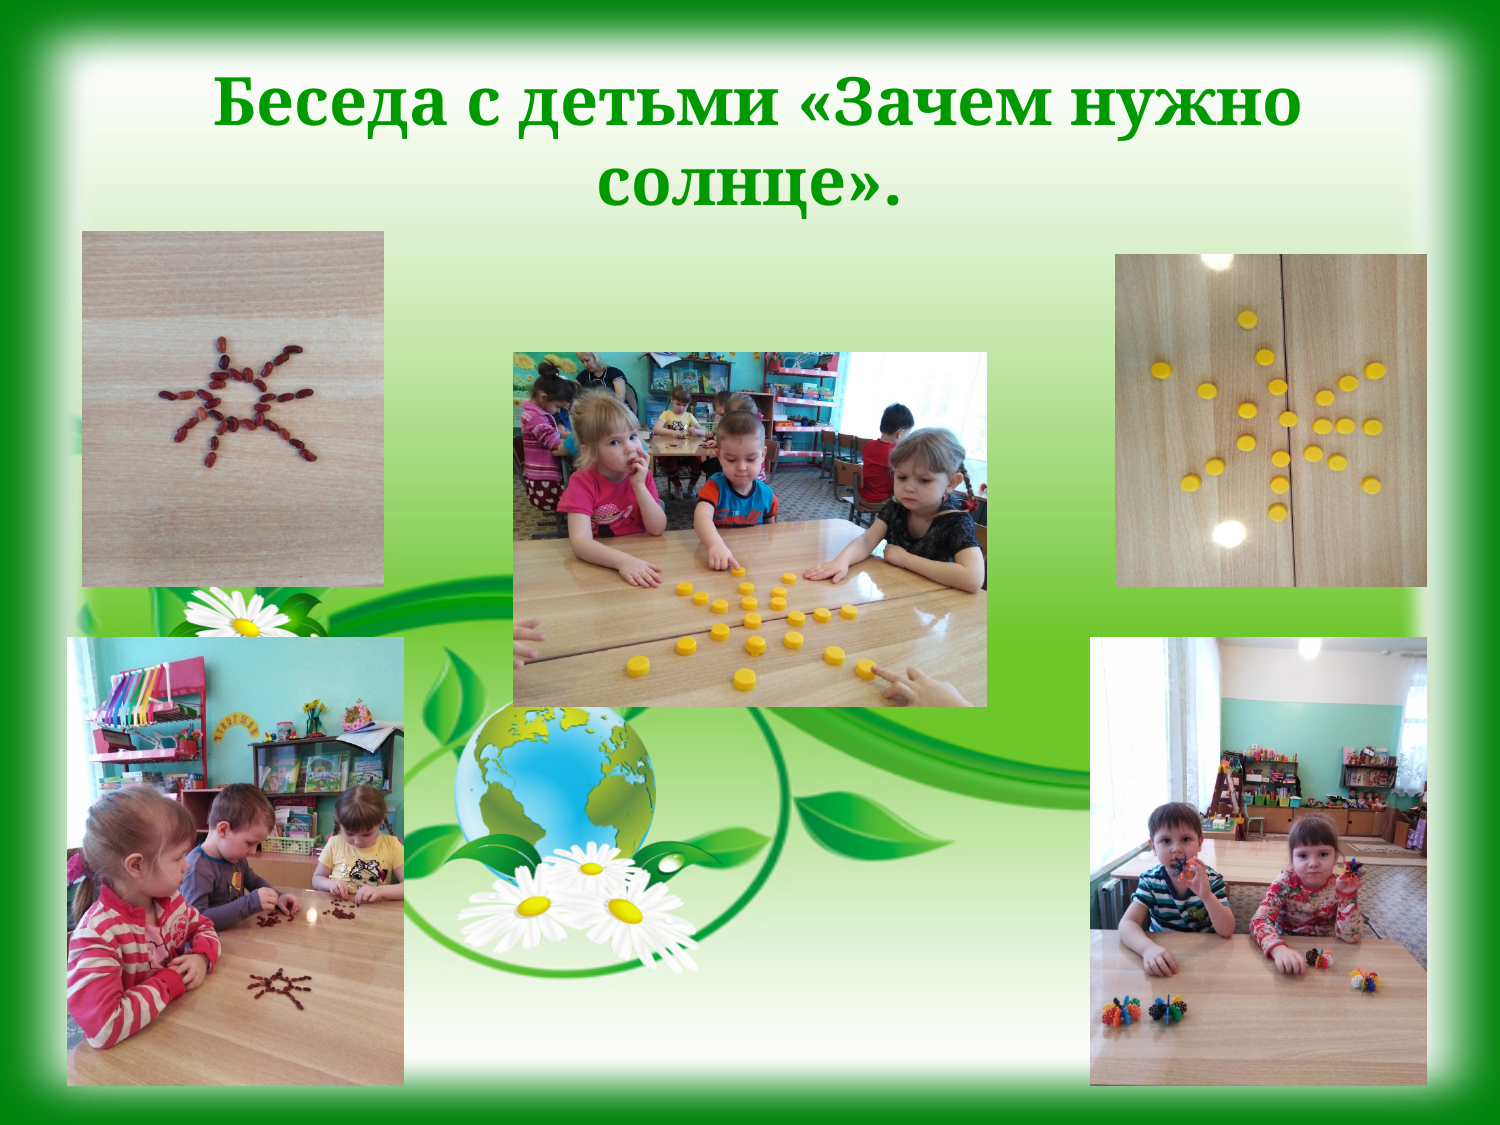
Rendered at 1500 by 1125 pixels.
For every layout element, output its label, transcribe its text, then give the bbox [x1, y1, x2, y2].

picture [0, 0, 1500, 1125]
title Беседа с детьми «Зачем нужно солнце». [75, 45, 1425, 233]
